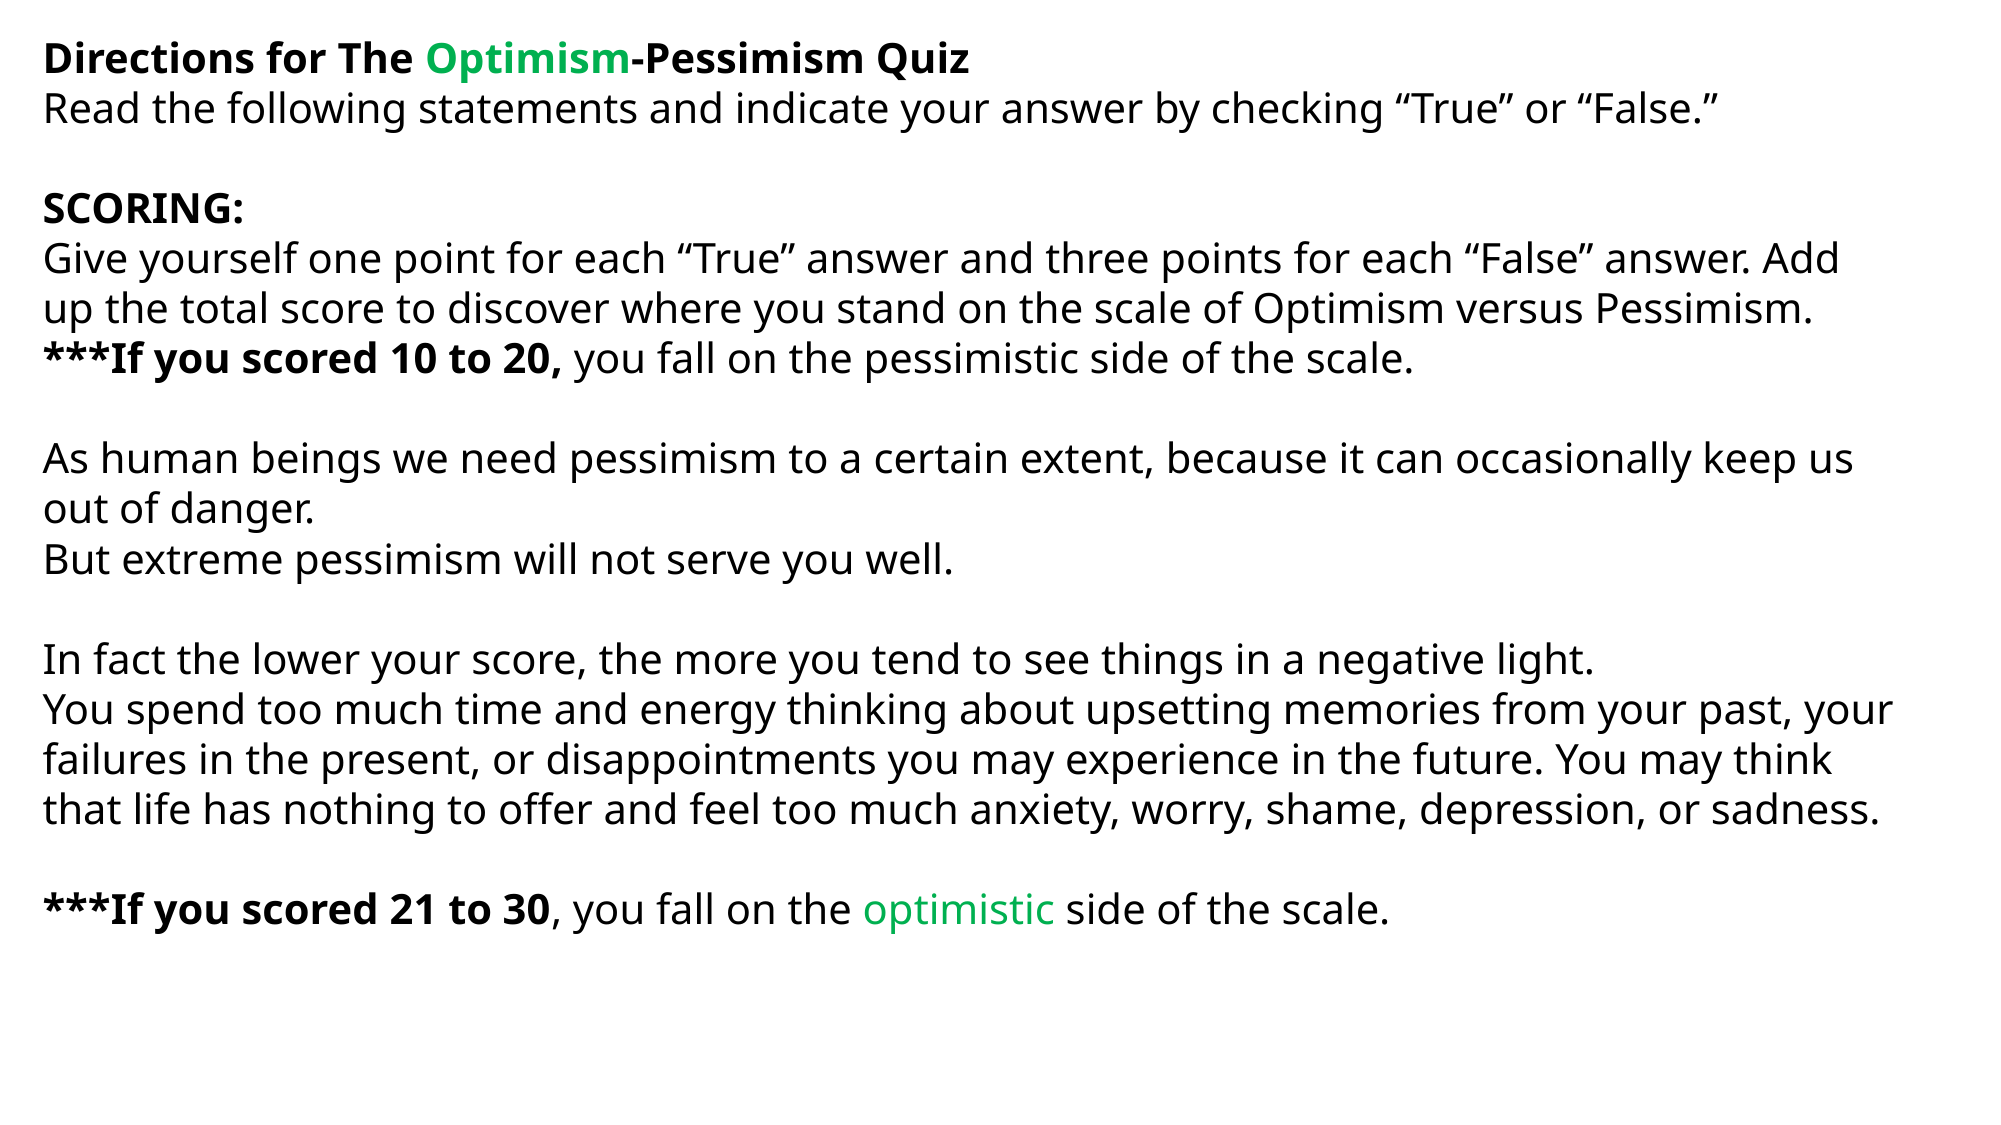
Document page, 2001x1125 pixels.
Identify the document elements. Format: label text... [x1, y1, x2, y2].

text_box Directions for The Optimism-Pessimism Quiz Read the following statements and indicate your answer by checking “True” or “False.” SCORING: Give yourself one point for each “True” answer and three points for each “False” answer. Add up the total score to discover where you stand on the scale of Optimism versus Pessimism. ***If you scored 10 to 20, you fall on the pessimistic side of the scale. As human beings we need pessimism to a certain extent, because it can occasionally keep us out of danger. But extreme pessimism will not serve you well. In fact the lower your score, the more you tend to see things in a negative light. You spend too much time and energy thinking about upsetting memories from your past, your failures in the present, or disappointments you may experience in the future. You may think that life has nothing to offer and feel too much anxiety, worry, shame, depression, or sadness. ***If you scored 21 to 30, you fall on the optimistic side of the scale. [27, 24, 1914, 990]
